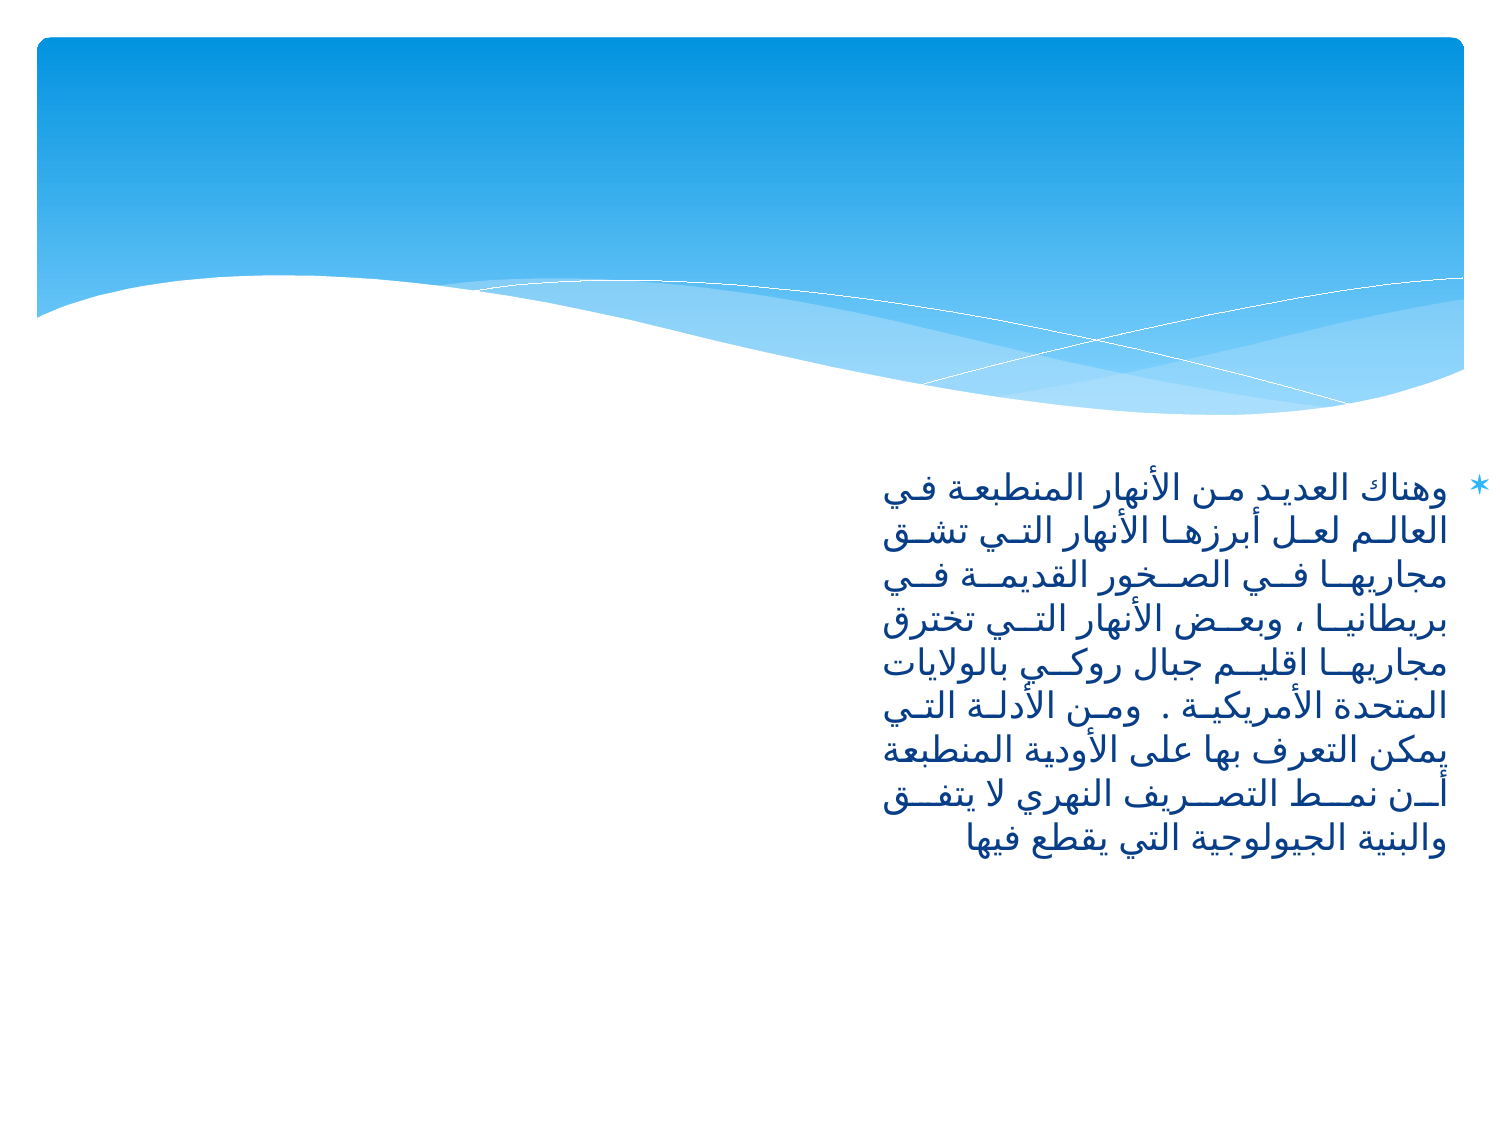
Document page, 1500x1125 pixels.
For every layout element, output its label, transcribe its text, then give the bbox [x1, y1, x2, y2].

list وهناك العديد من الأنهار المنطبعة في العالم لعل أبرزها الأنهار التي تشق مجاريها في الصخور القديمة في بريطانيا ، وبعض الأنهار التي تخترق مجاريها اقليم جبال روكي بالولايات المتحدة الأمريكية . ومن الأدلة التي يمكن التعرف بها على الأودية المنطبعة أن نمط التصريف النهري لا يتفق والبنية الجيولوجية التي يقطع فيها [867, 456, 1500, 911]
